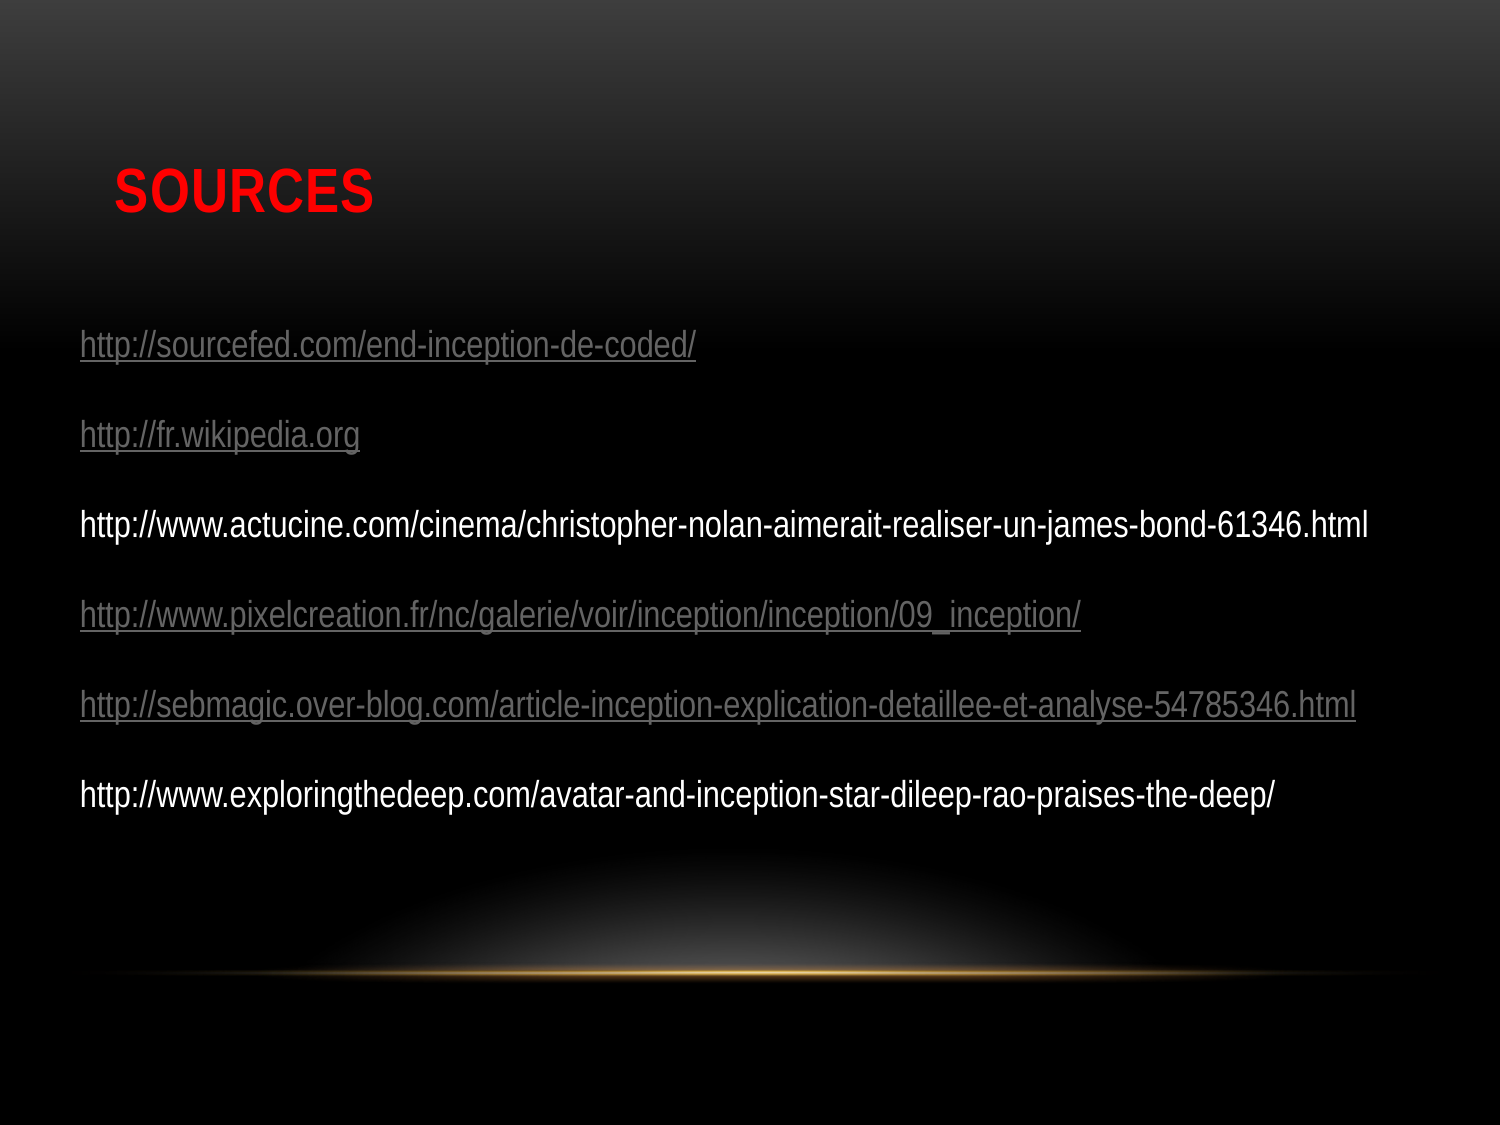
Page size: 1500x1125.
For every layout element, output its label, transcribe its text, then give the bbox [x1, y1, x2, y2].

picture [0, 0, 1500, 1125]
text_box http://sourcefed.com/end-inception-de-coded/ http://fr.wikipedia.org http://www.actucine.com/cinema/christopher-nolan-aimerait-realiser-un-james-bond-61346.html http://www.pixelcreation.fr/nc/galerie/voir/inception/inception/09_inception/ http://sebmagic.over-blog.com/article-inception-explication-detaillee-et-analyse-54785346.html http://www.exploringthedeep.com/avatar-and-inception-star-dileep-rao-praises-the-deep/ [64, 312, 1384, 823]
title Sources [99, 45, 1400, 233]
